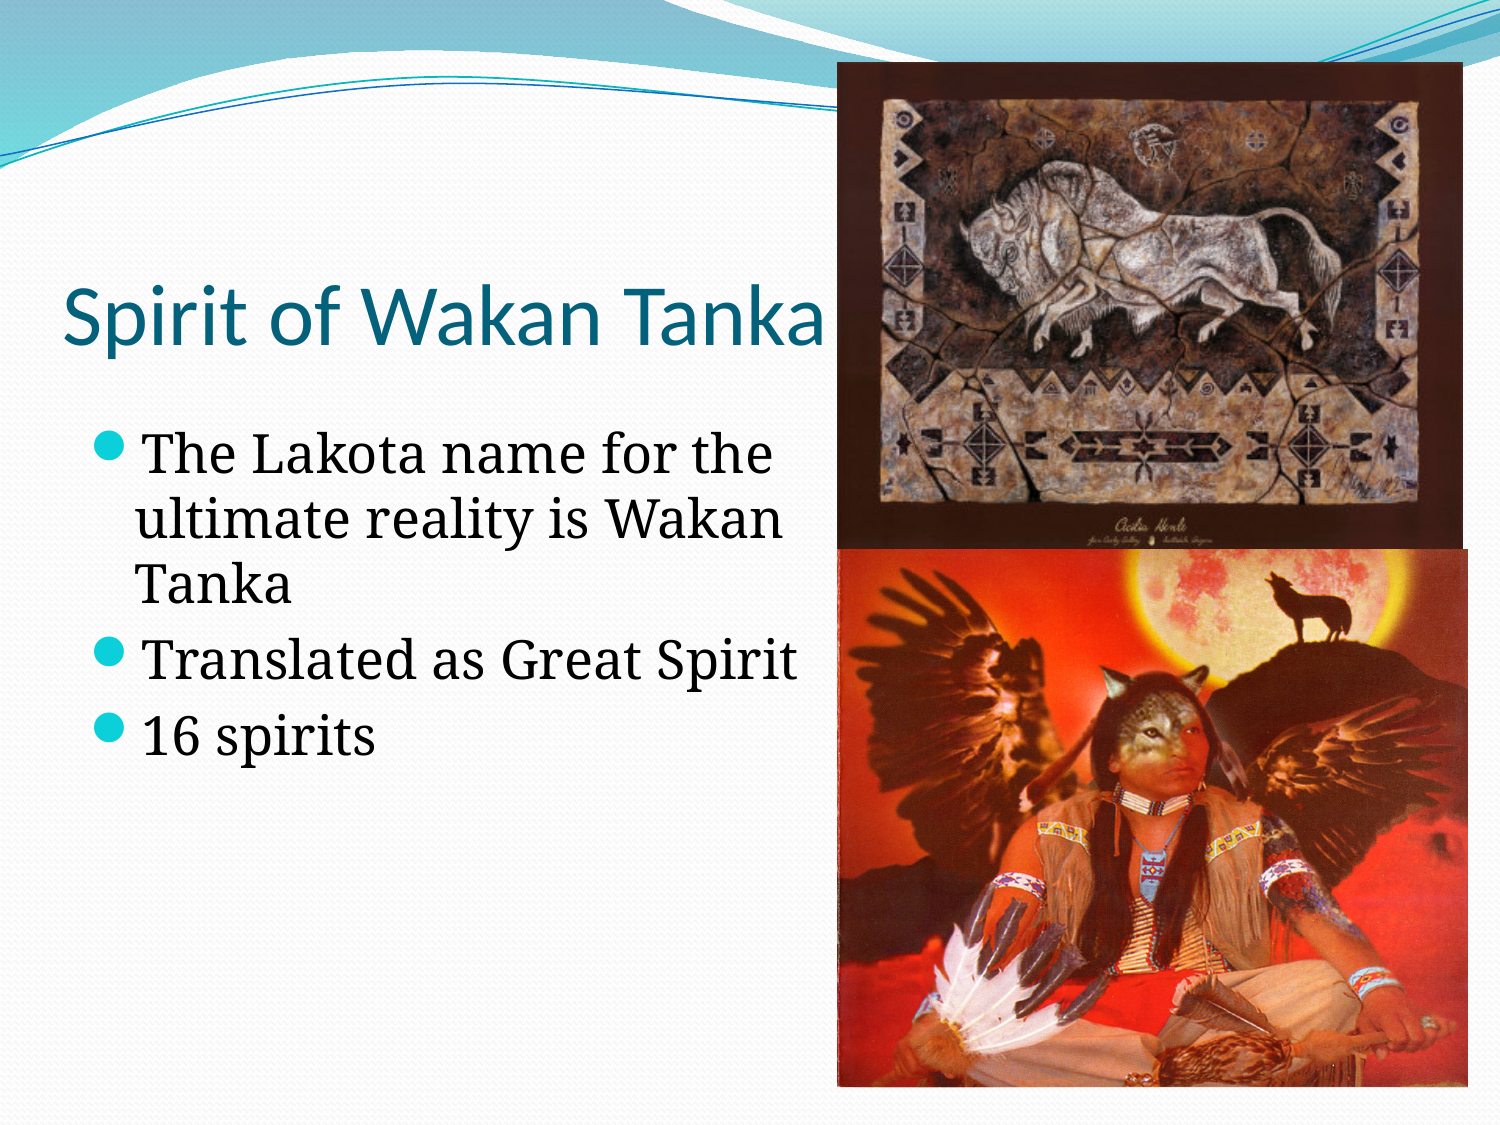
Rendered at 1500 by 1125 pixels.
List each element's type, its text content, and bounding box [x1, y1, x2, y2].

picture [837, 62, 1468, 1088]
title Spirit of Wakan Tanka [62, 174, 830, 363]
list The Lakota name for the ultimate reality is Wakan Tanka Translated as Great Spirit 16 spirits [75, 412, 830, 1005]
